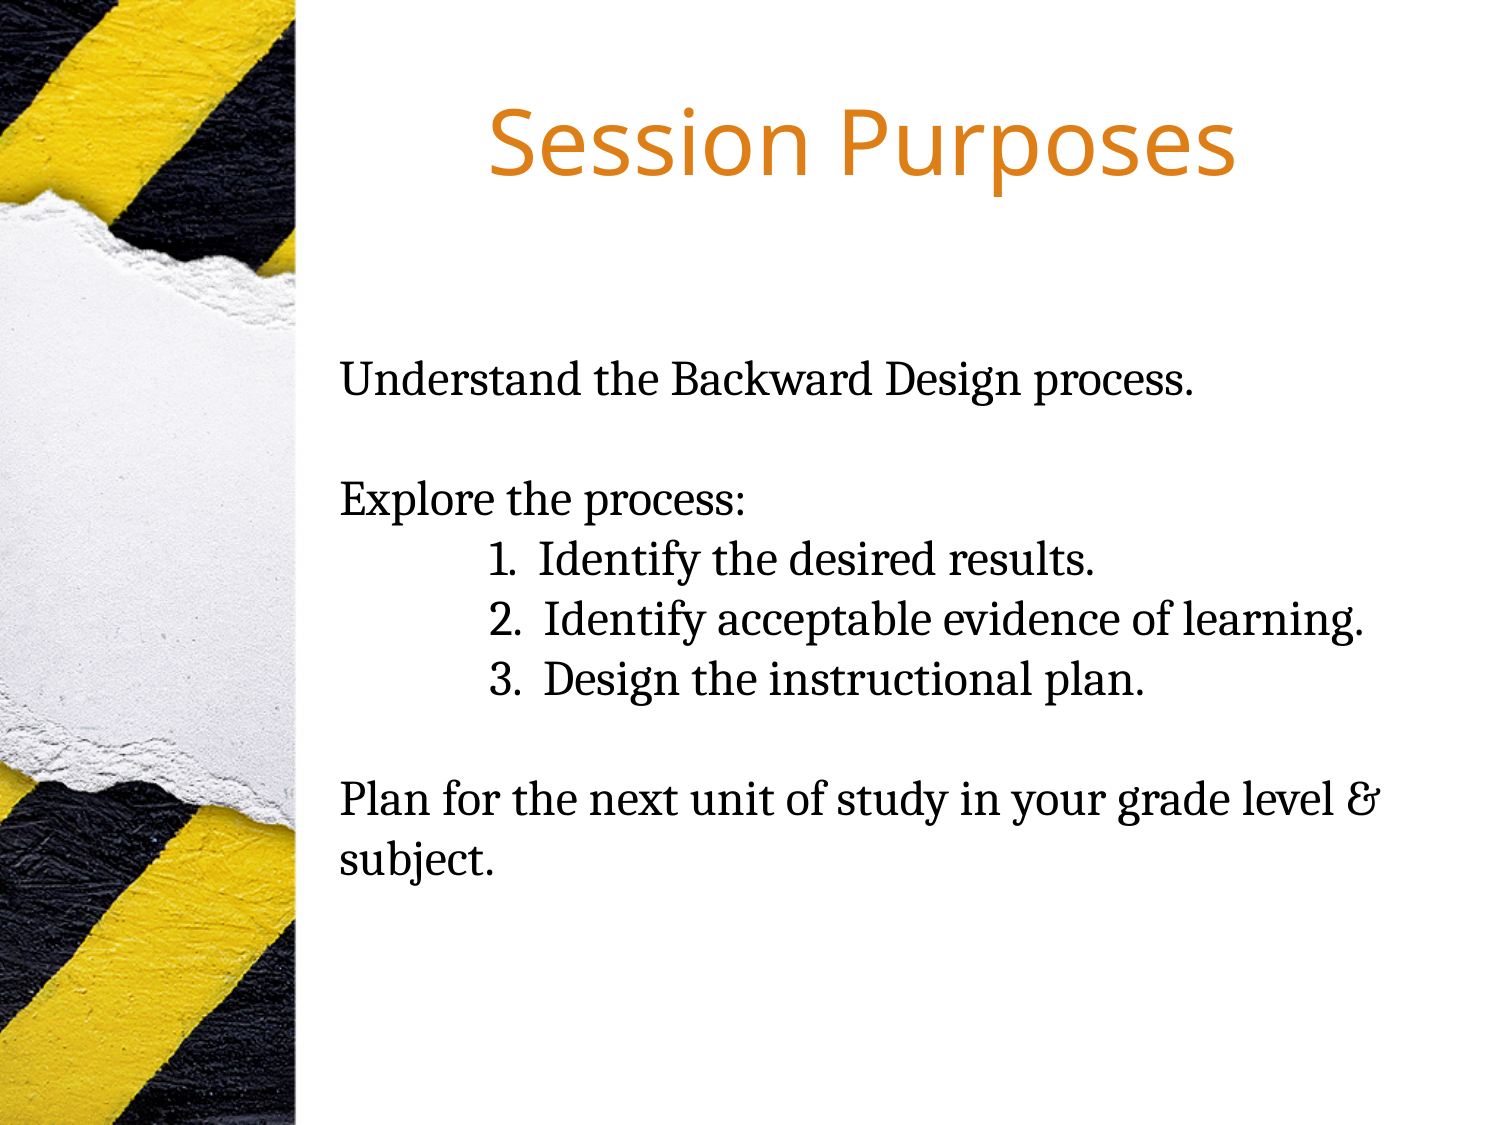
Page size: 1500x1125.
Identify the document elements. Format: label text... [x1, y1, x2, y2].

text_box Understand the Backward Design process. Explore the process: 1. Identify the desired results. 2. Identify acceptable evidence of learning. 3. Design the instructional plan. Plan for the next unit of study in your grade level & subject. [324, 338, 1447, 953]
title Session Purposes [312, 45, 1414, 233]
picture [0, 0, 1500, 1125]
